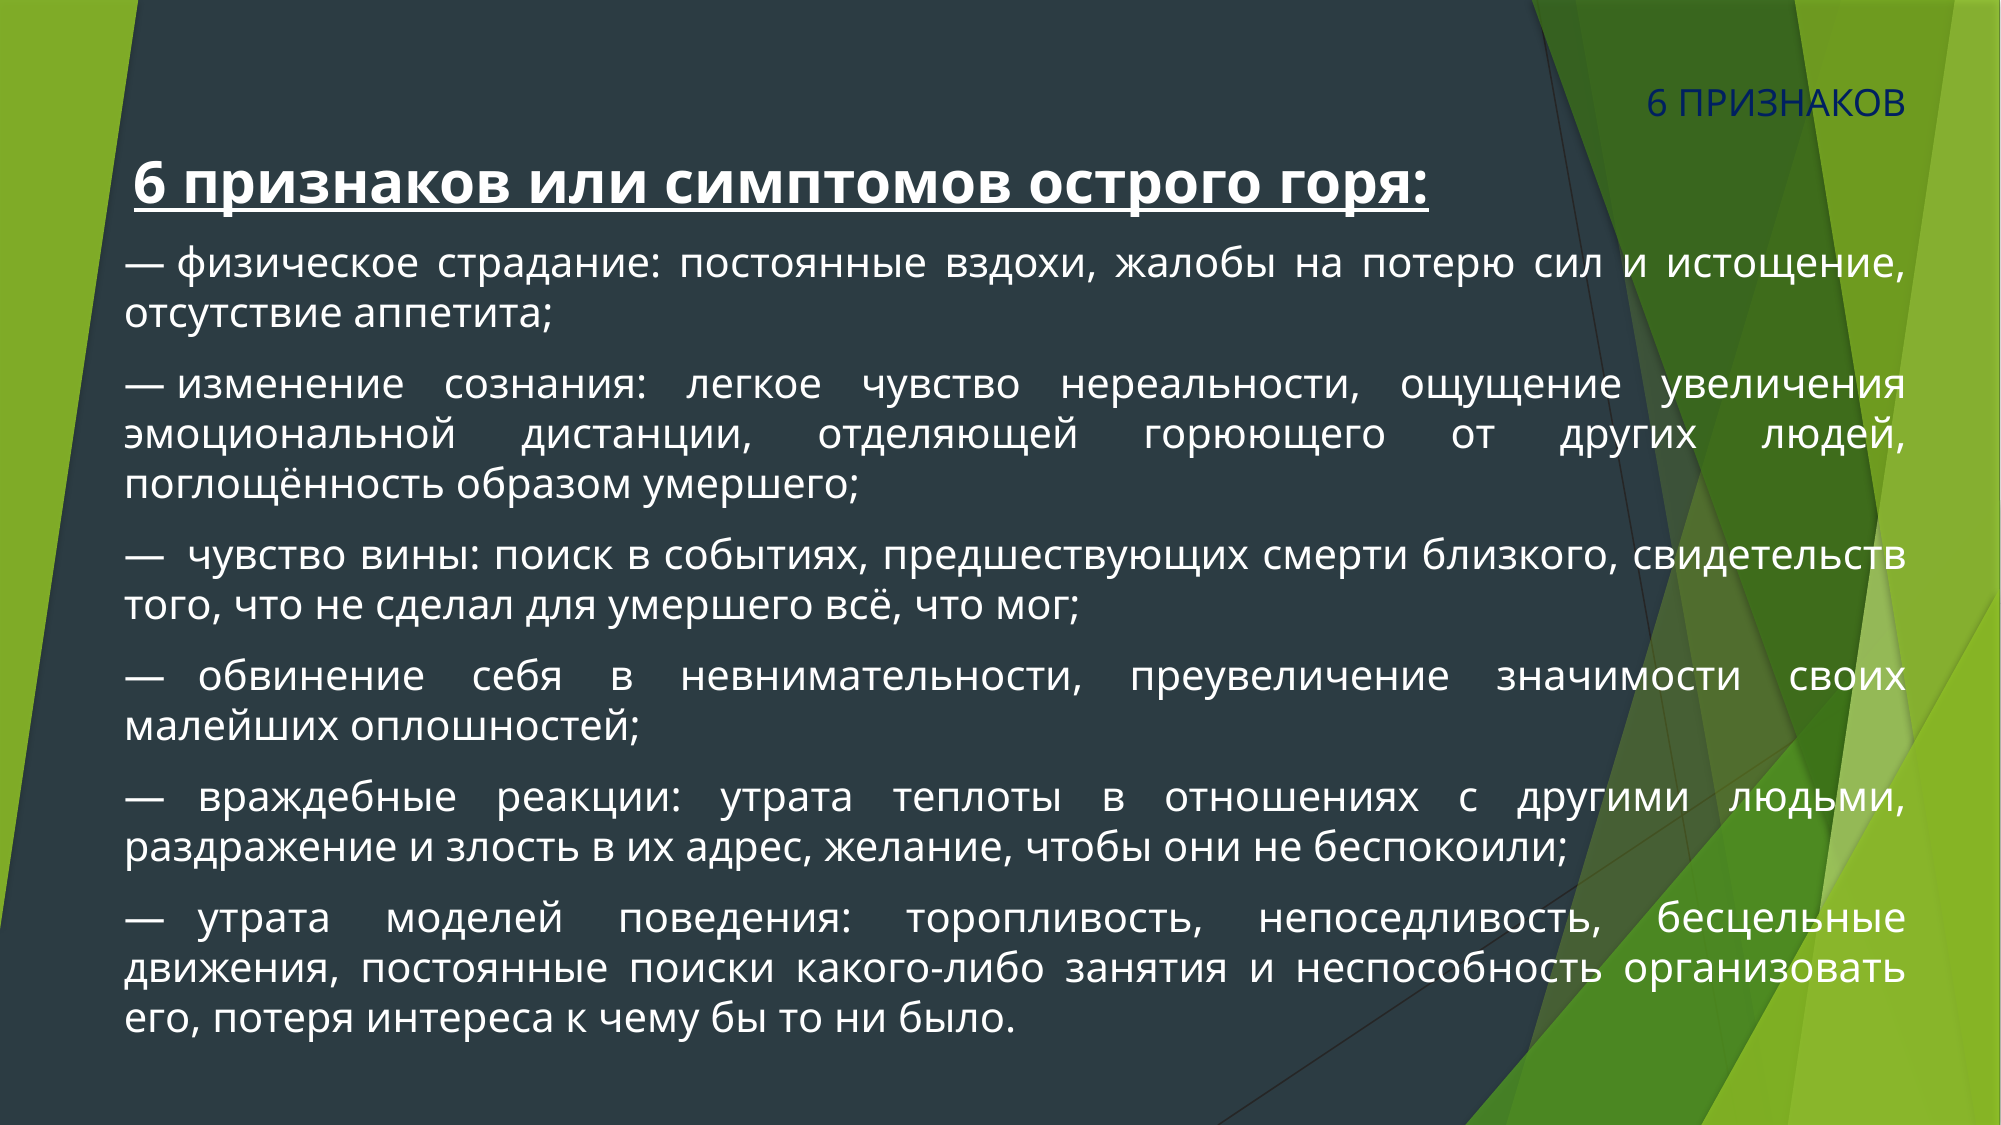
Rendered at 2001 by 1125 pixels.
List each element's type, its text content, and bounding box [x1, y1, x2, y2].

subtitle 6 ПРИЗНАКОВ 6 при­знаков или симптомов острого горя: — физическое страдание: постоянные вздохи, жалобы на потерю сил и истощение, отсутствие аппетита; — изменение сознания: легкое чувство нереальности, ощущение уве­личения эмоциональной дистанции, отделяющей горюющего от других людей, поглощённость образом умершего; — чувство вины: поиск в событиях, предшествующих смерти близко­го, свидетельств того, что не сделал для умершего всё, что мог; — обвинение себя в невнимательности, преувеличение значимости своих малейших оплошностей; — враждебные реакции: утрата теплоты в отношениях с другими людьми, раздражение и злость в их адрес, желание, чтобы они не беспо­коили; — утрата моделей поведения: торопливость, непоседливость, бес­цельные движения, постоянные поиски какого-либо занятия и неспособ­ность организовать его, потеря интереса к чему бы то ни было. [108, 71, 1922, 1087]
